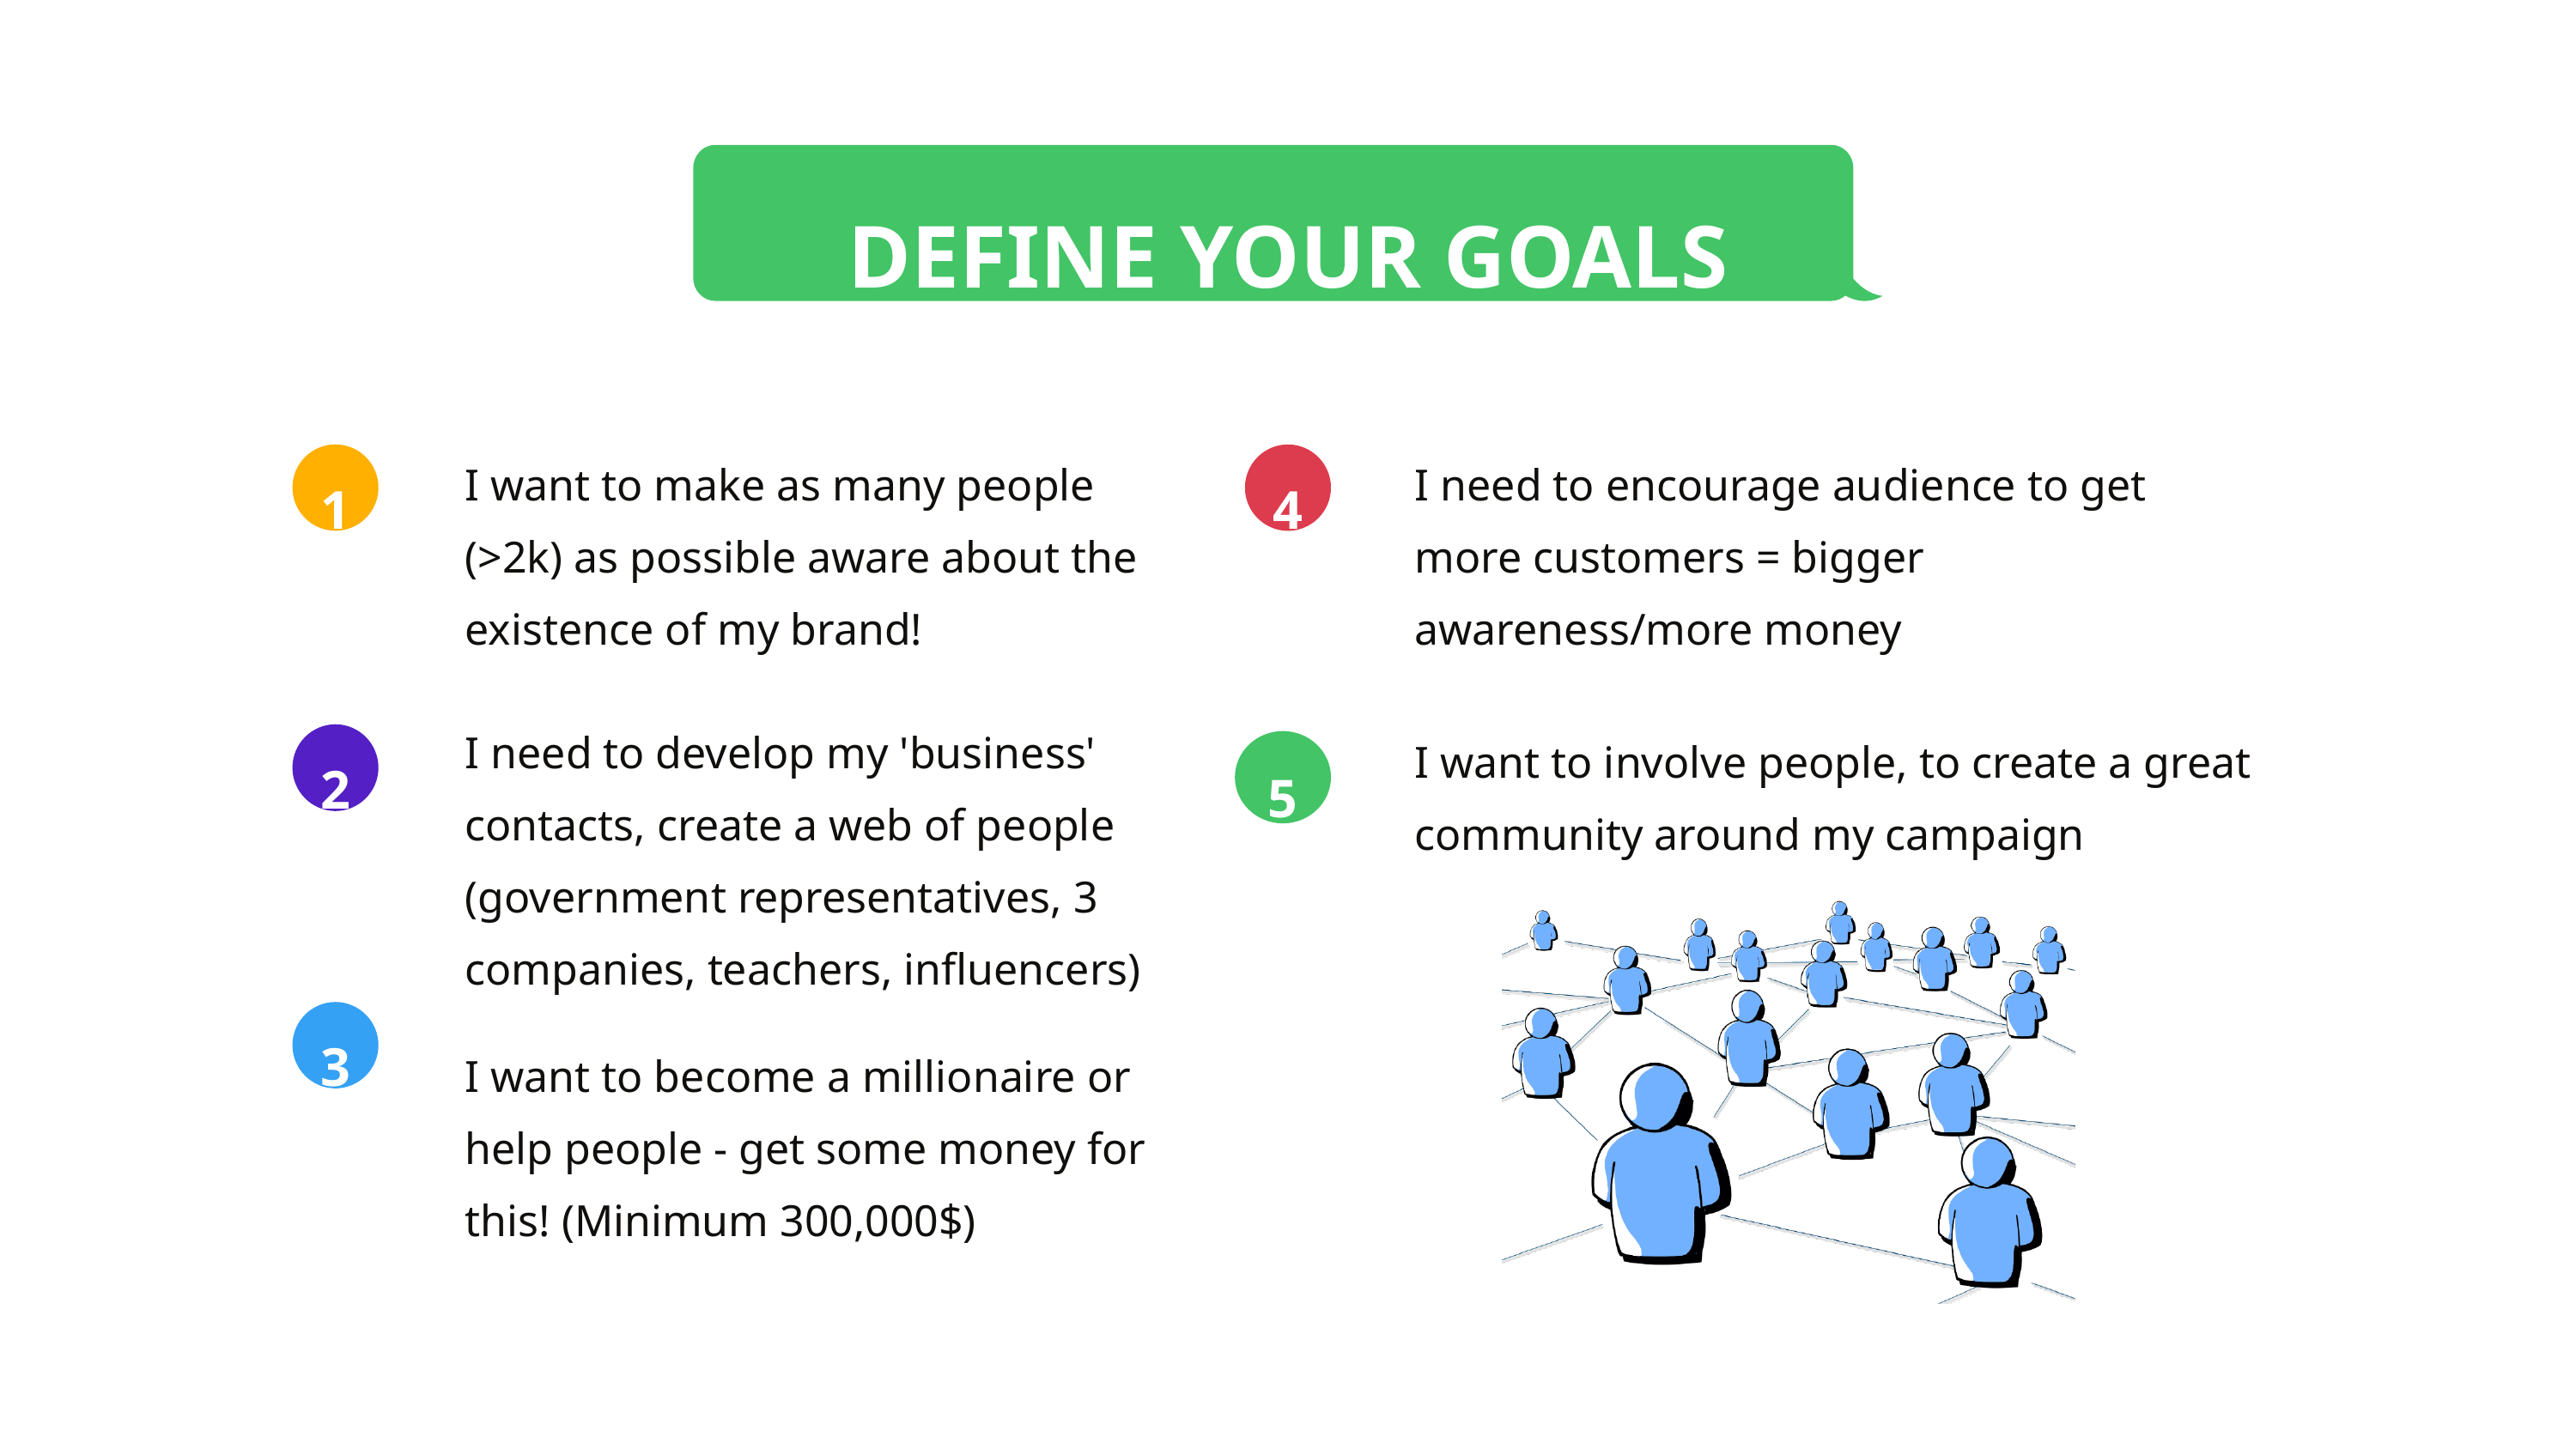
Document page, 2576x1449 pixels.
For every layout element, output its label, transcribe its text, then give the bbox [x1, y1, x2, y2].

text_box I need to develop my 'business' contacts, create a web of people (government representatives, 3 companies, teachers, influencers) [465, 705, 1148, 994]
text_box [1244, 444, 1332, 531]
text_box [292, 1001, 379, 1089]
text_box I want to involve people, to create a great community around my campaign [1414, 714, 2262, 859]
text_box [1234, 731, 1332, 824]
picture [1501, 900, 2076, 1304]
text_box I need to encourage audience to get more customers = bigger awareness/more money​ [1414, 437, 2262, 654]
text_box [292, 724, 379, 812]
text_box I want to make as many people (>2k) as possible aware about the existence​ of my brand! [465, 437, 1194, 726]
text_box I want to become a millionaire or help people - get some money for this! (Minimum 300,000$) [465, 1028, 1148, 1246]
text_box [292, 444, 379, 531]
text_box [693, 144, 1883, 306]
